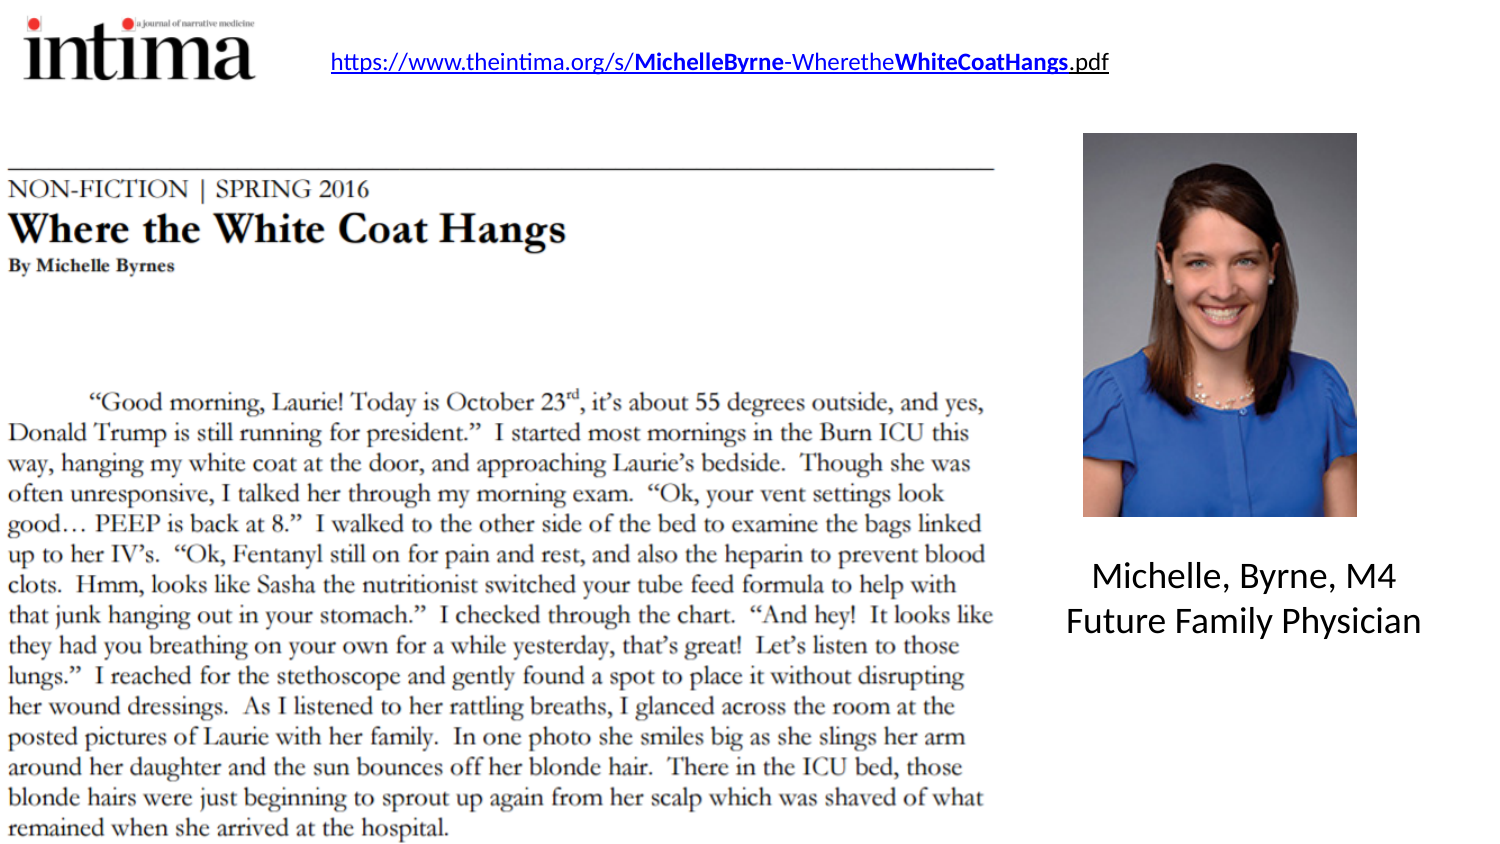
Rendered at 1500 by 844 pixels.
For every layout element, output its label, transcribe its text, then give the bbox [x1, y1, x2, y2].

text_box Michelle, Byrne, M4 Future Family Physician [1029, 543, 1459, 649]
picture [0, 0, 1500, 844]
text_box https://www.theintima.org/s/MichelleByrne-WheretheWhiteCoatHangs.pdf [1019, 38, 1185, 83]
